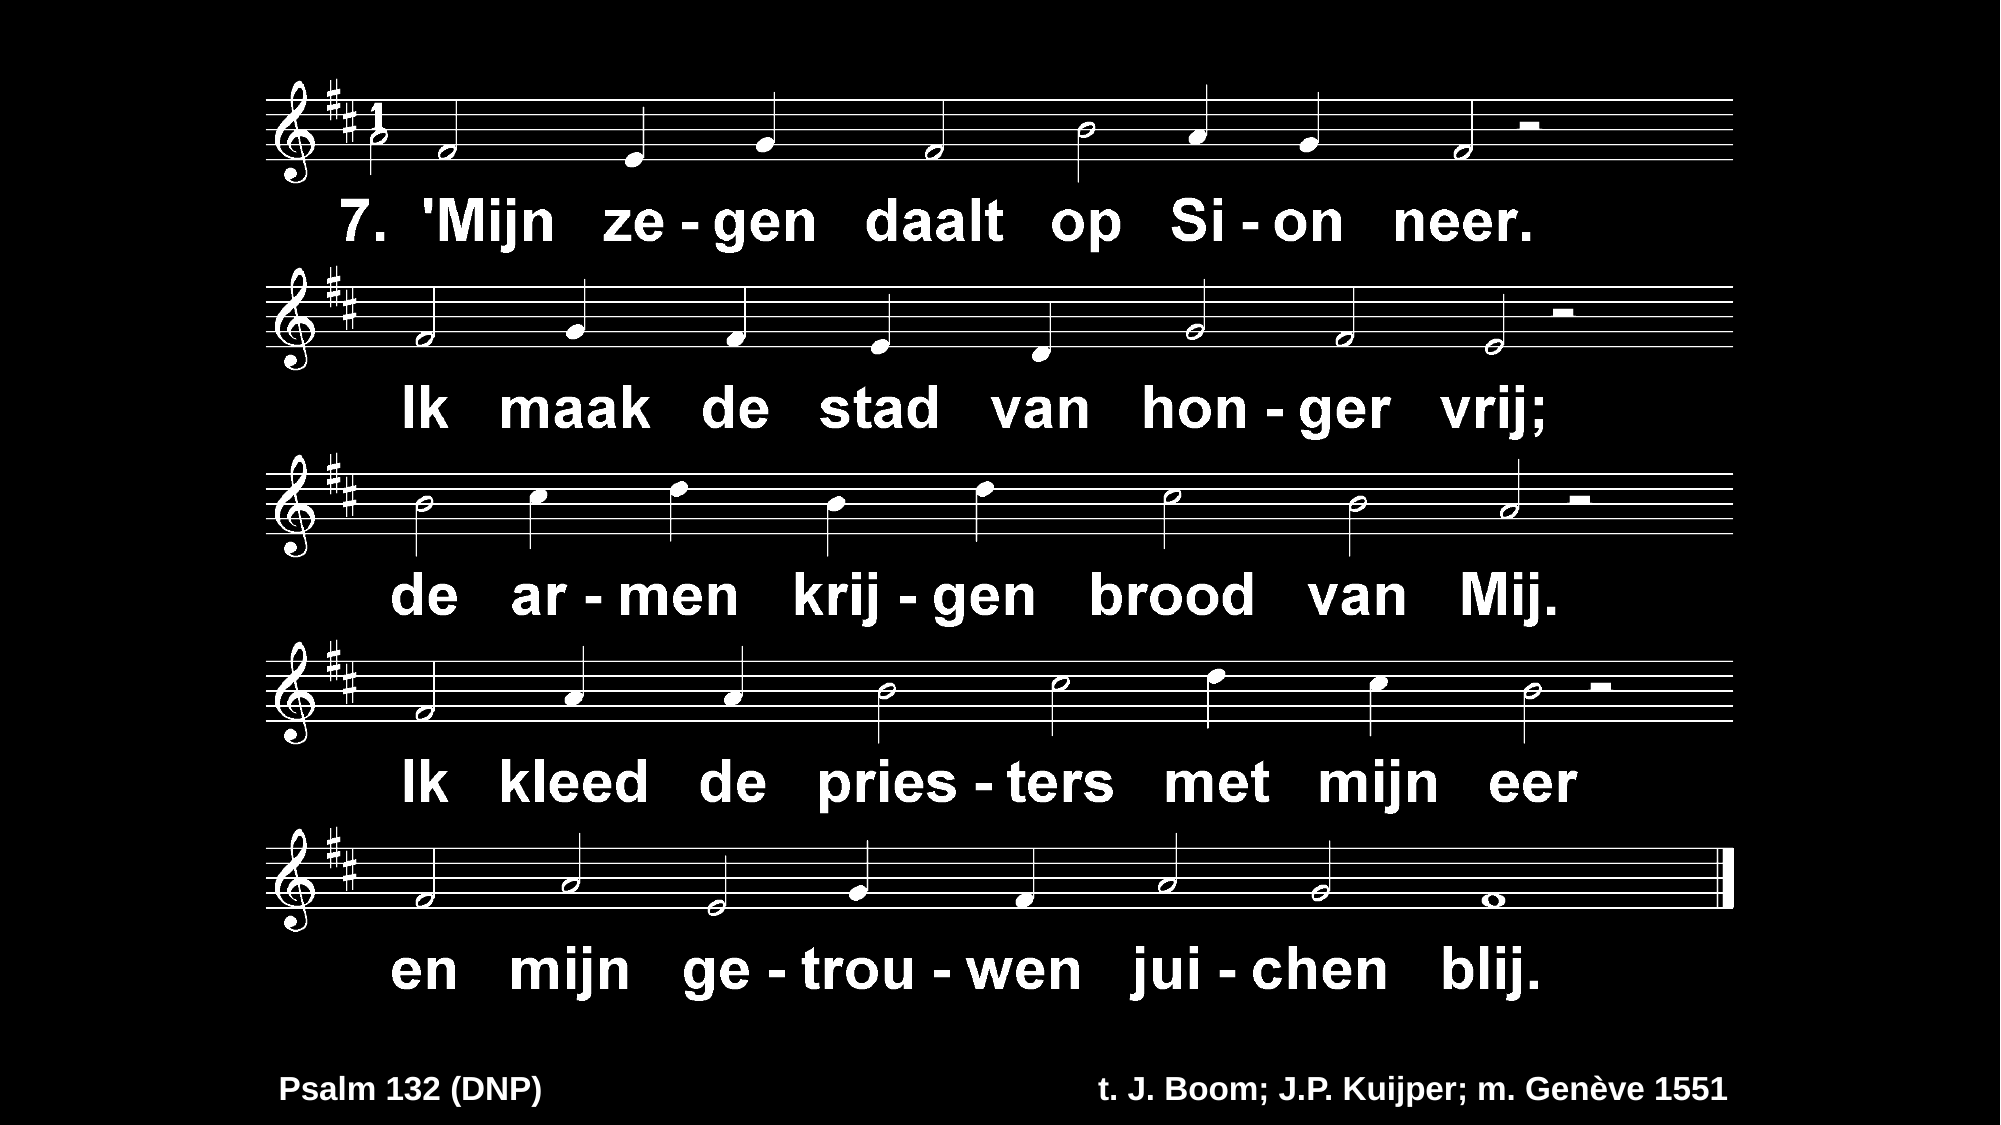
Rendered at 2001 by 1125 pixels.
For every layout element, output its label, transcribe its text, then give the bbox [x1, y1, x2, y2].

picture [249, 62, 1750, 1017]
text_box Psalm 132 (DNP) t. J. Boom; J.P. Kuijper; m. Genève 1551 [263, 1059, 1745, 1115]
